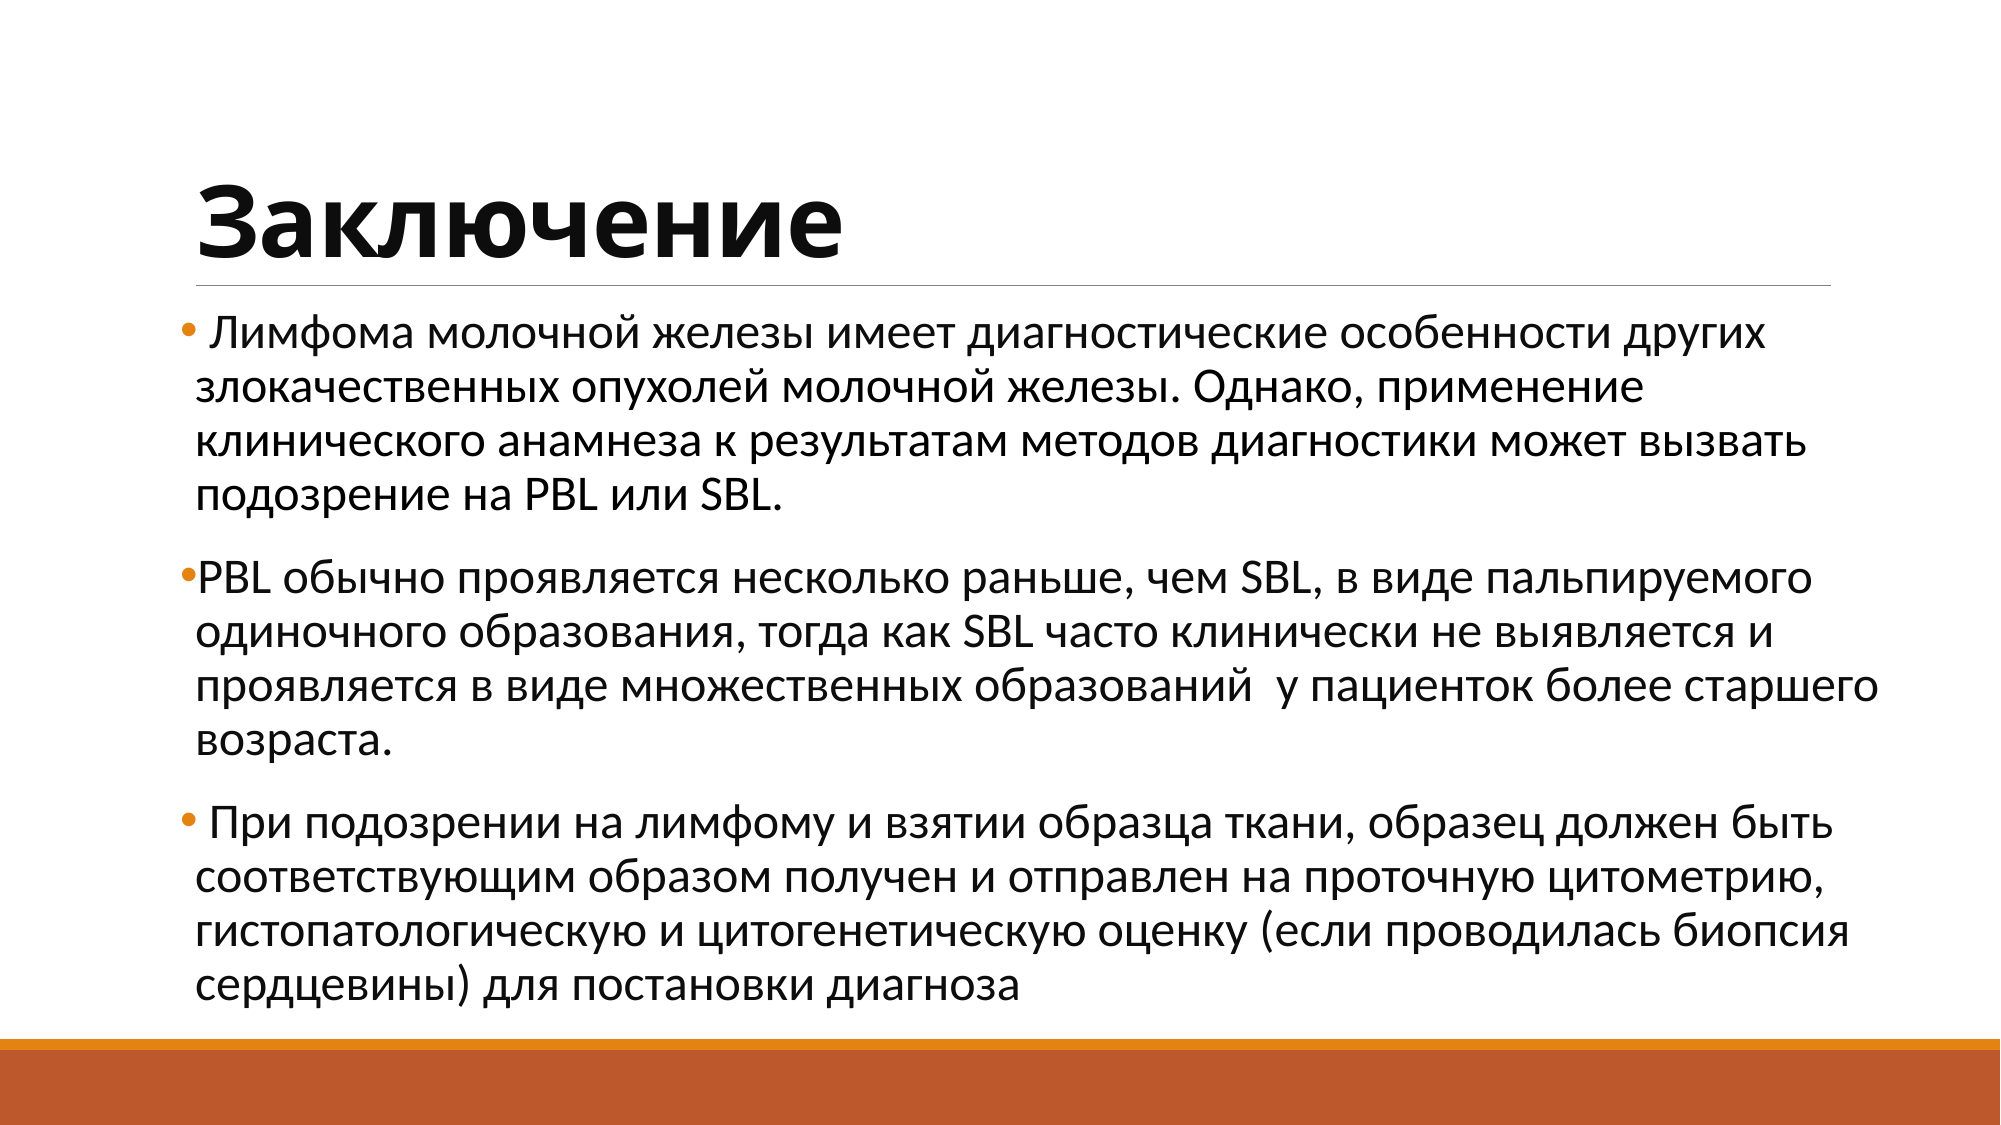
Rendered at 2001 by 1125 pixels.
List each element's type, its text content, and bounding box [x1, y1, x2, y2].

list Лимфома молочной железы имеет диагностические особенности других злокачественных опухолей молочной железы. Однако, применение клинического анамнеза к результатам методов диагностики может вызвать подозрение на PBL или SBL. PBL обычно проявляется несколько раньше, чем SBL, в виде пальпируемого одиночного образования, тогда как SBL часто клинически не выявляется и проявляется в виде множественных образований у пациенток более старшего возраста. При подозрении на лимфому и взятии образца ткани, образец должен быть соответствующим образом получен и отправлен на проточную цитометрию, гистопатологическую и цитогенетическую оценку (если проводилась биопсия сердцевины) для постановки диагноза [180, 297, 1906, 1038]
title Заключение [180, 47, 1830, 285]
